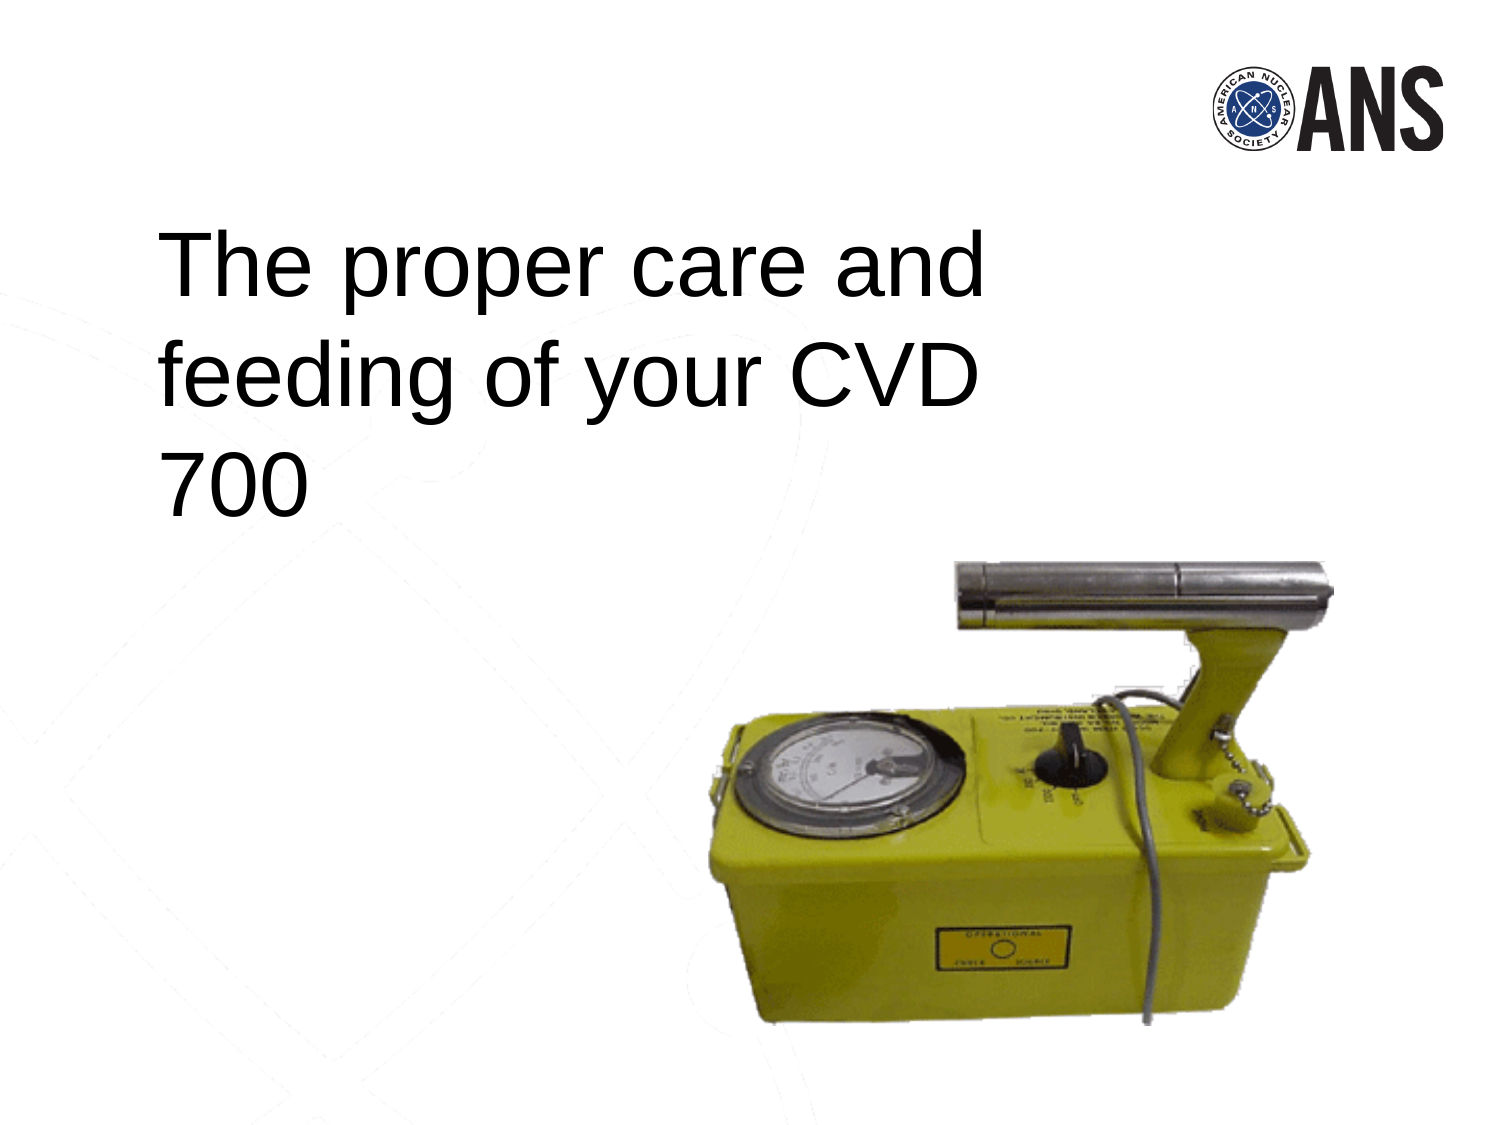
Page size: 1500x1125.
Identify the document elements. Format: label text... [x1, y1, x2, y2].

picture [708, 561, 1334, 1027]
title The proper care and feeding of your CVD 700 [142, 197, 1117, 439]
